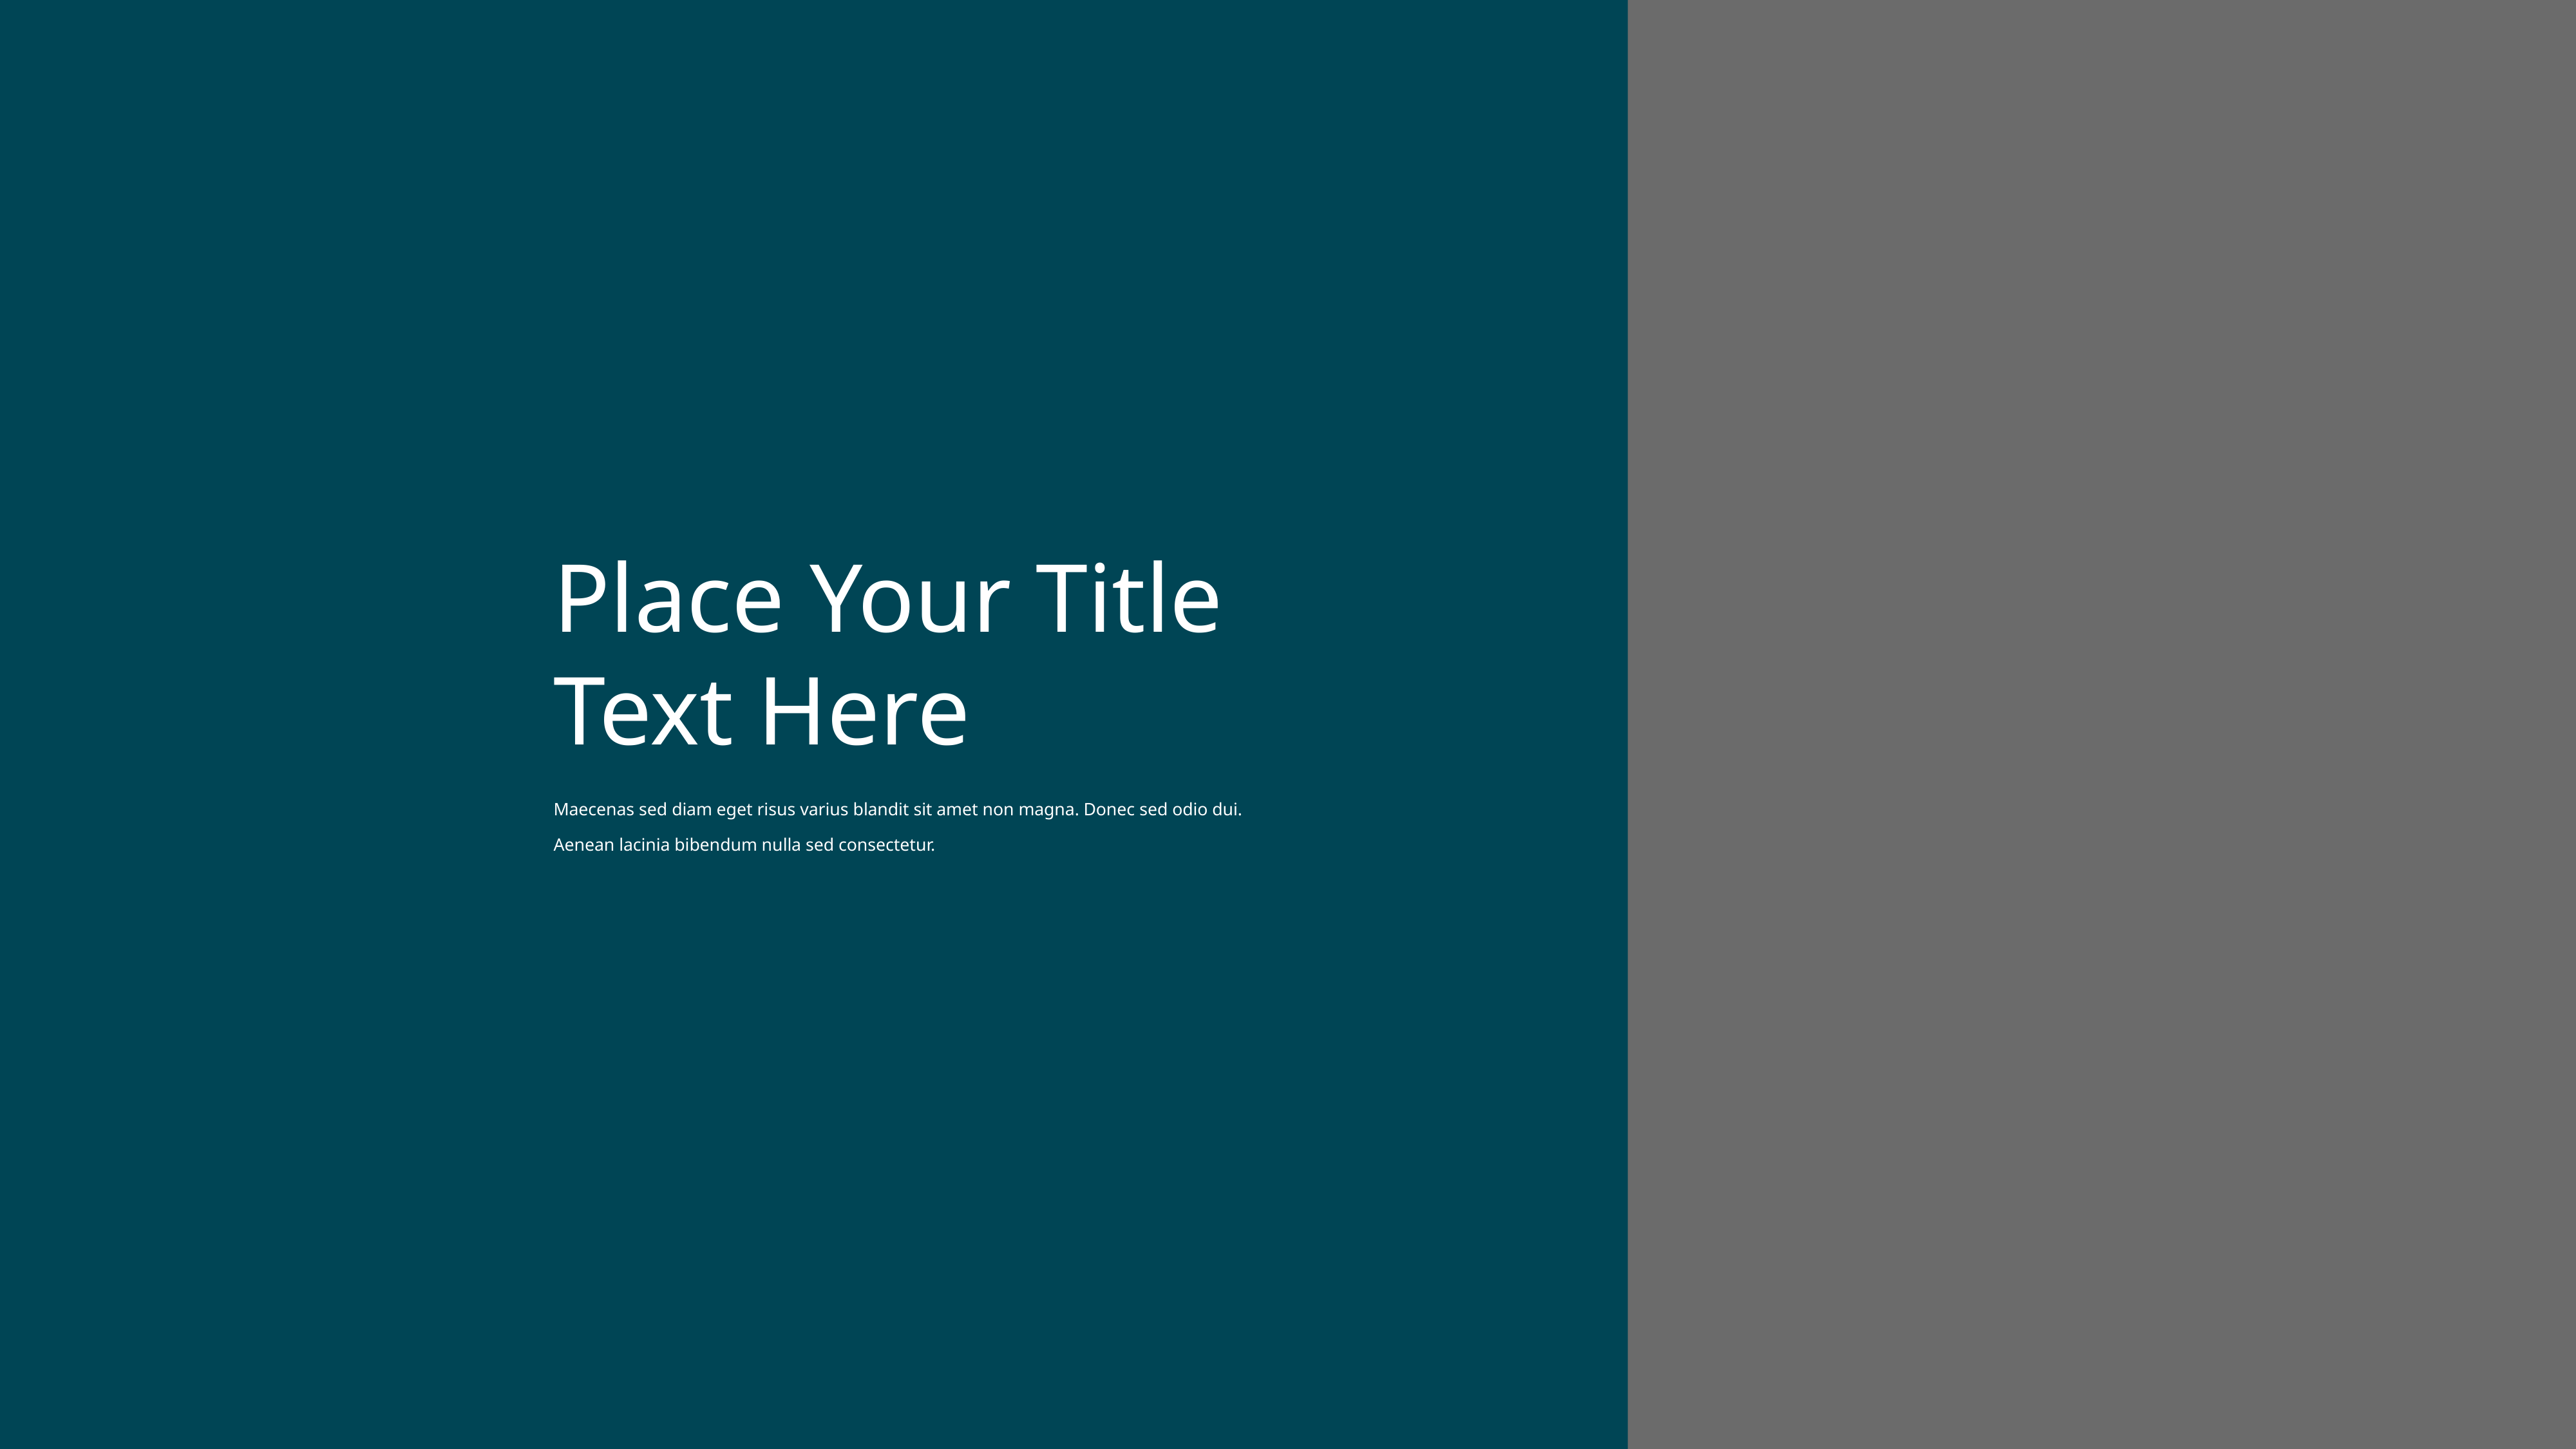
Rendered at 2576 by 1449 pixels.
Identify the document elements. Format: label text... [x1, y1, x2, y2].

text_box Maecenas sed diam eget risus varius blandit sit amet non magna. Donec sed odio dui. Aenean lacinia bibendum nulla sed consectetur. [547, 784, 1303, 867]
text_box Place Your Title Text Here [547, 533, 1357, 770]
picture [1628, 0, 2576, 1449]
